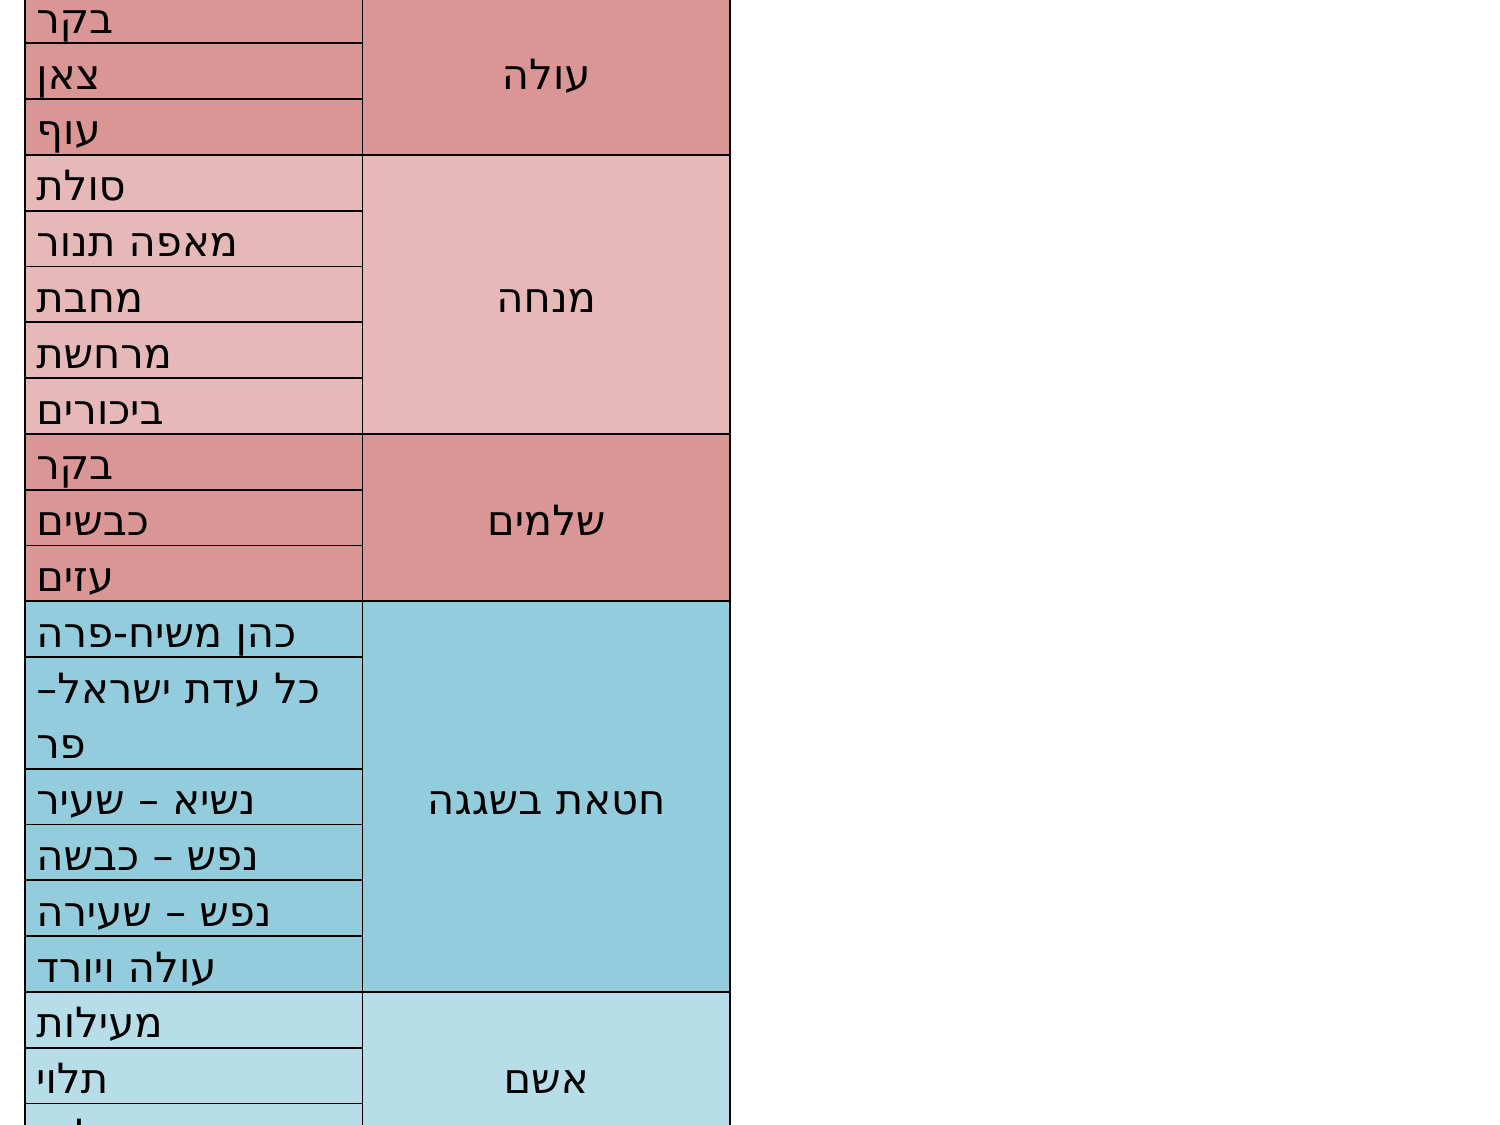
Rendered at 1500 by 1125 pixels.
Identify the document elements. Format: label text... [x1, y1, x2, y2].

table_cell כל עדת ישראל– פר [26, 658, 362, 768]
table_cell מרחשת [26, 323, 362, 377]
table_cell אשם [363, 993, 729, 1125]
table_header בקר [26, 0, 362, 42]
table_cell בקר [26, 435, 362, 489]
table_cell חטאת בשגגה [363, 602, 729, 991]
table_cell נפש – שעירה [26, 881, 362, 935]
table_cell ביכורים [26, 379, 362, 433]
table_cell מעילות [26, 993, 362, 1047]
table_cell צאן [26, 44, 362, 98]
table_cell גזילות [26, 1104, 362, 1125]
table_cell נשיא – שעיר [26, 770, 362, 824]
table_cell נפש – כבשה [26, 825, 362, 879]
table_cell כבשים [26, 491, 362, 545]
table_cell עולה ויורד [26, 937, 362, 991]
table_cell כהן משיח-פרה [26, 602, 362, 656]
table_cell שלמים [363, 435, 729, 600]
table_cell עוף [26, 100, 362, 154]
table_header עולה [363, 0, 729, 154]
table_cell מאפה תנור [26, 212, 362, 266]
table_cell מחבת [26, 267, 362, 321]
table_cell עזים [26, 546, 362, 600]
table_cell תלוי [26, 1049, 362, 1103]
table_cell מנחה [363, 156, 729, 433]
table_cell סולת [26, 156, 362, 210]
